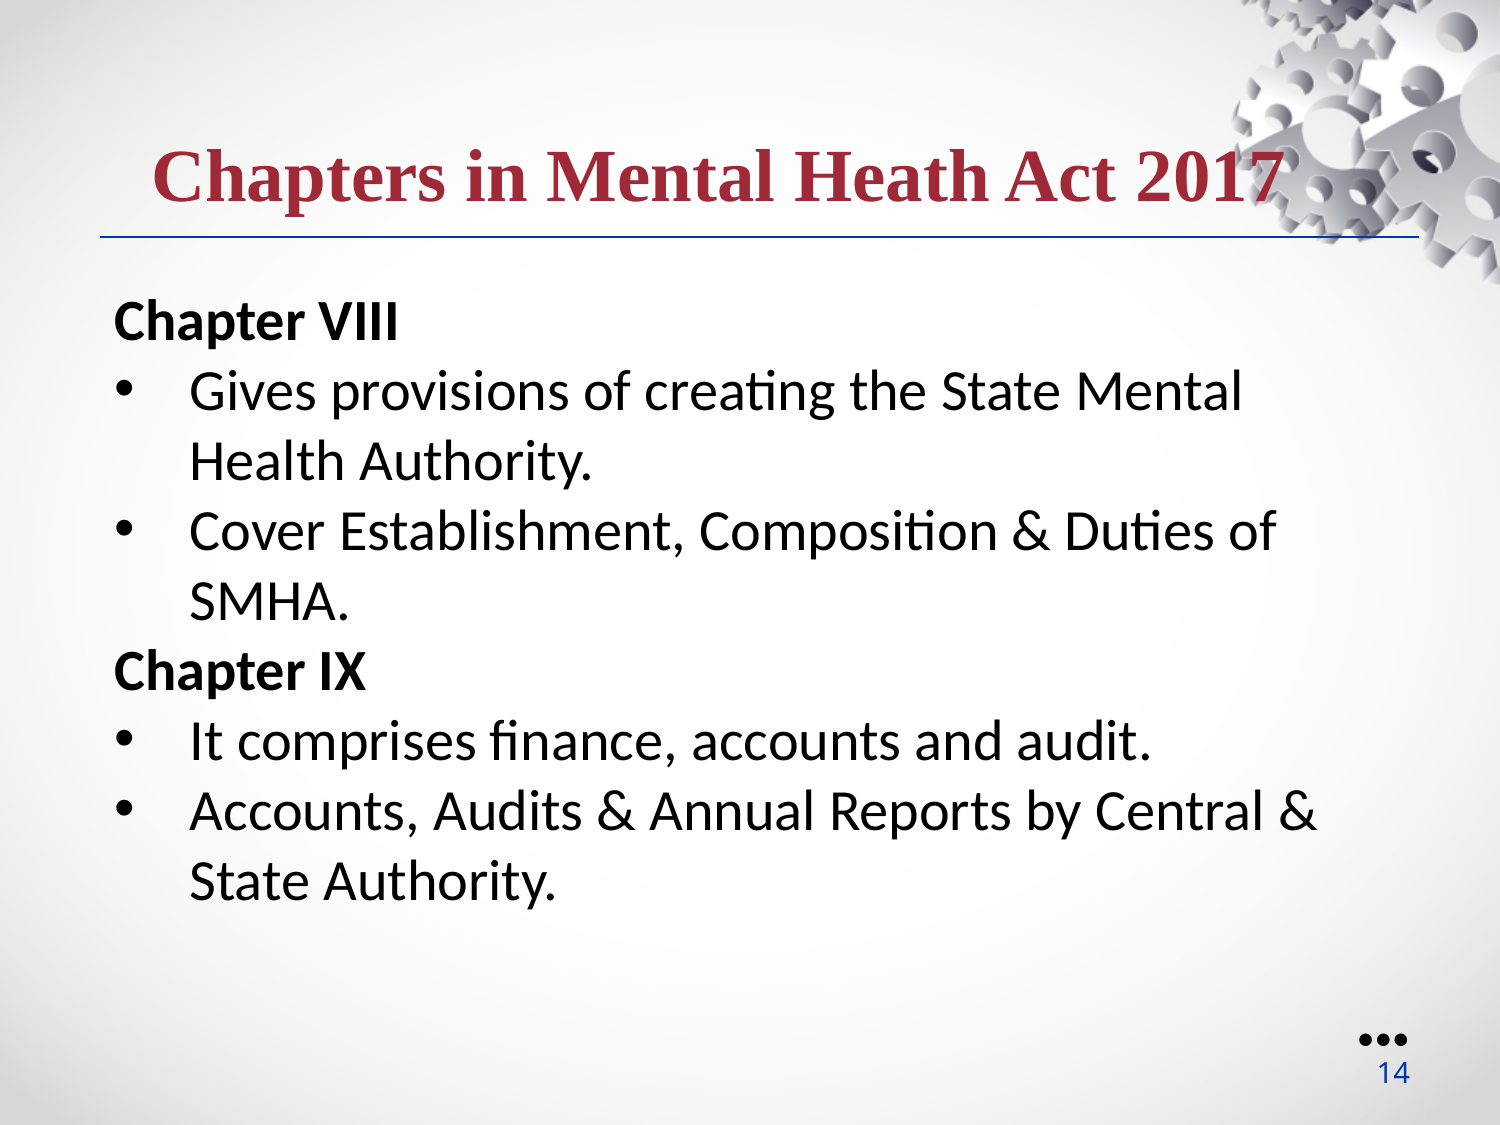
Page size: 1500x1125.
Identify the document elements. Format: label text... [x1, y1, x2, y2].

picture [0, 0, 1500, 1125]
text_box ●●● 14 [1074, 1012, 1425, 1073]
text_box Chapter VIII Gives provisions of creating the State Mental Health Authority. Cover Establishment, Composition & Duties of SMHA. Chapter IX It comprises finance, accounts and audit. Accounts, Audits & Annual Reports by Central & State Authority. [99, 275, 1363, 920]
text_box Chapters in Mental Heath Act 2017 [0, 118, 1438, 224]
